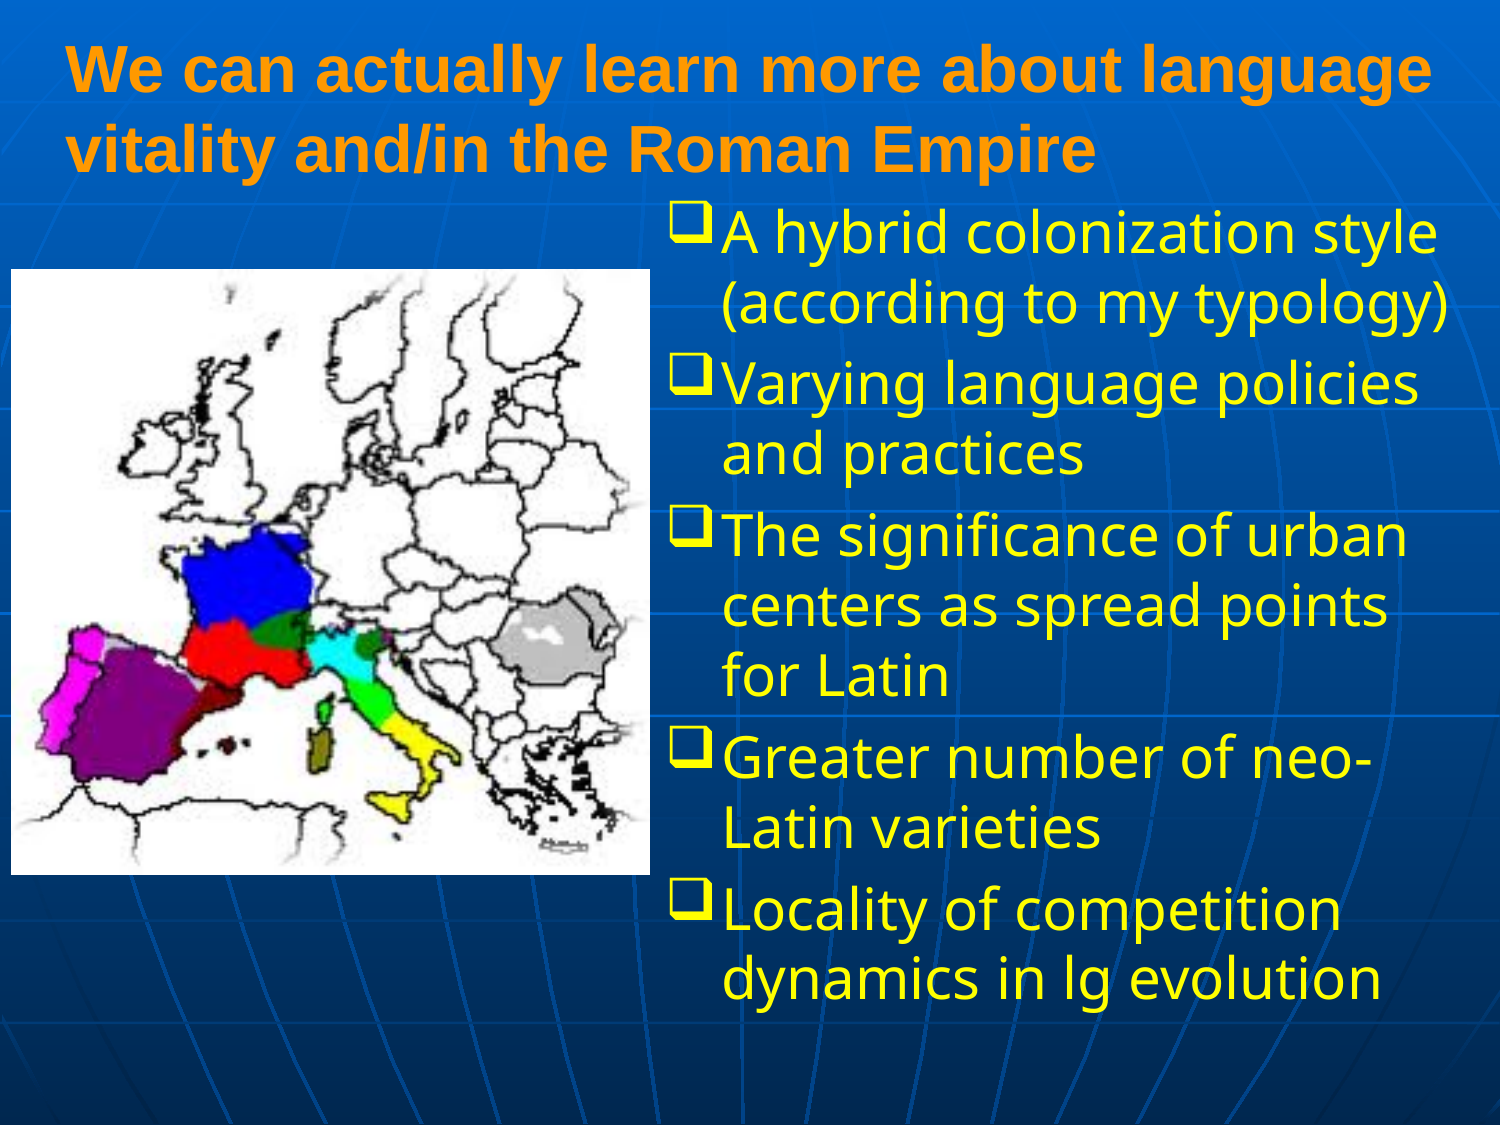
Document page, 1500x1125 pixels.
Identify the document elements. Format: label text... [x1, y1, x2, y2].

picture [10, 269, 651, 876]
title We can actually learn more about language vitality and/in the Roman Empire [24, 24, 1476, 188]
list A hybrid colonization style (according to my typology) Varying language policies and practices The significance of urban centers as spread points for Latin Greater number of neo-Latin varieties Locality of competition dynamics in lg evolution [649, 187, 1488, 1076]
